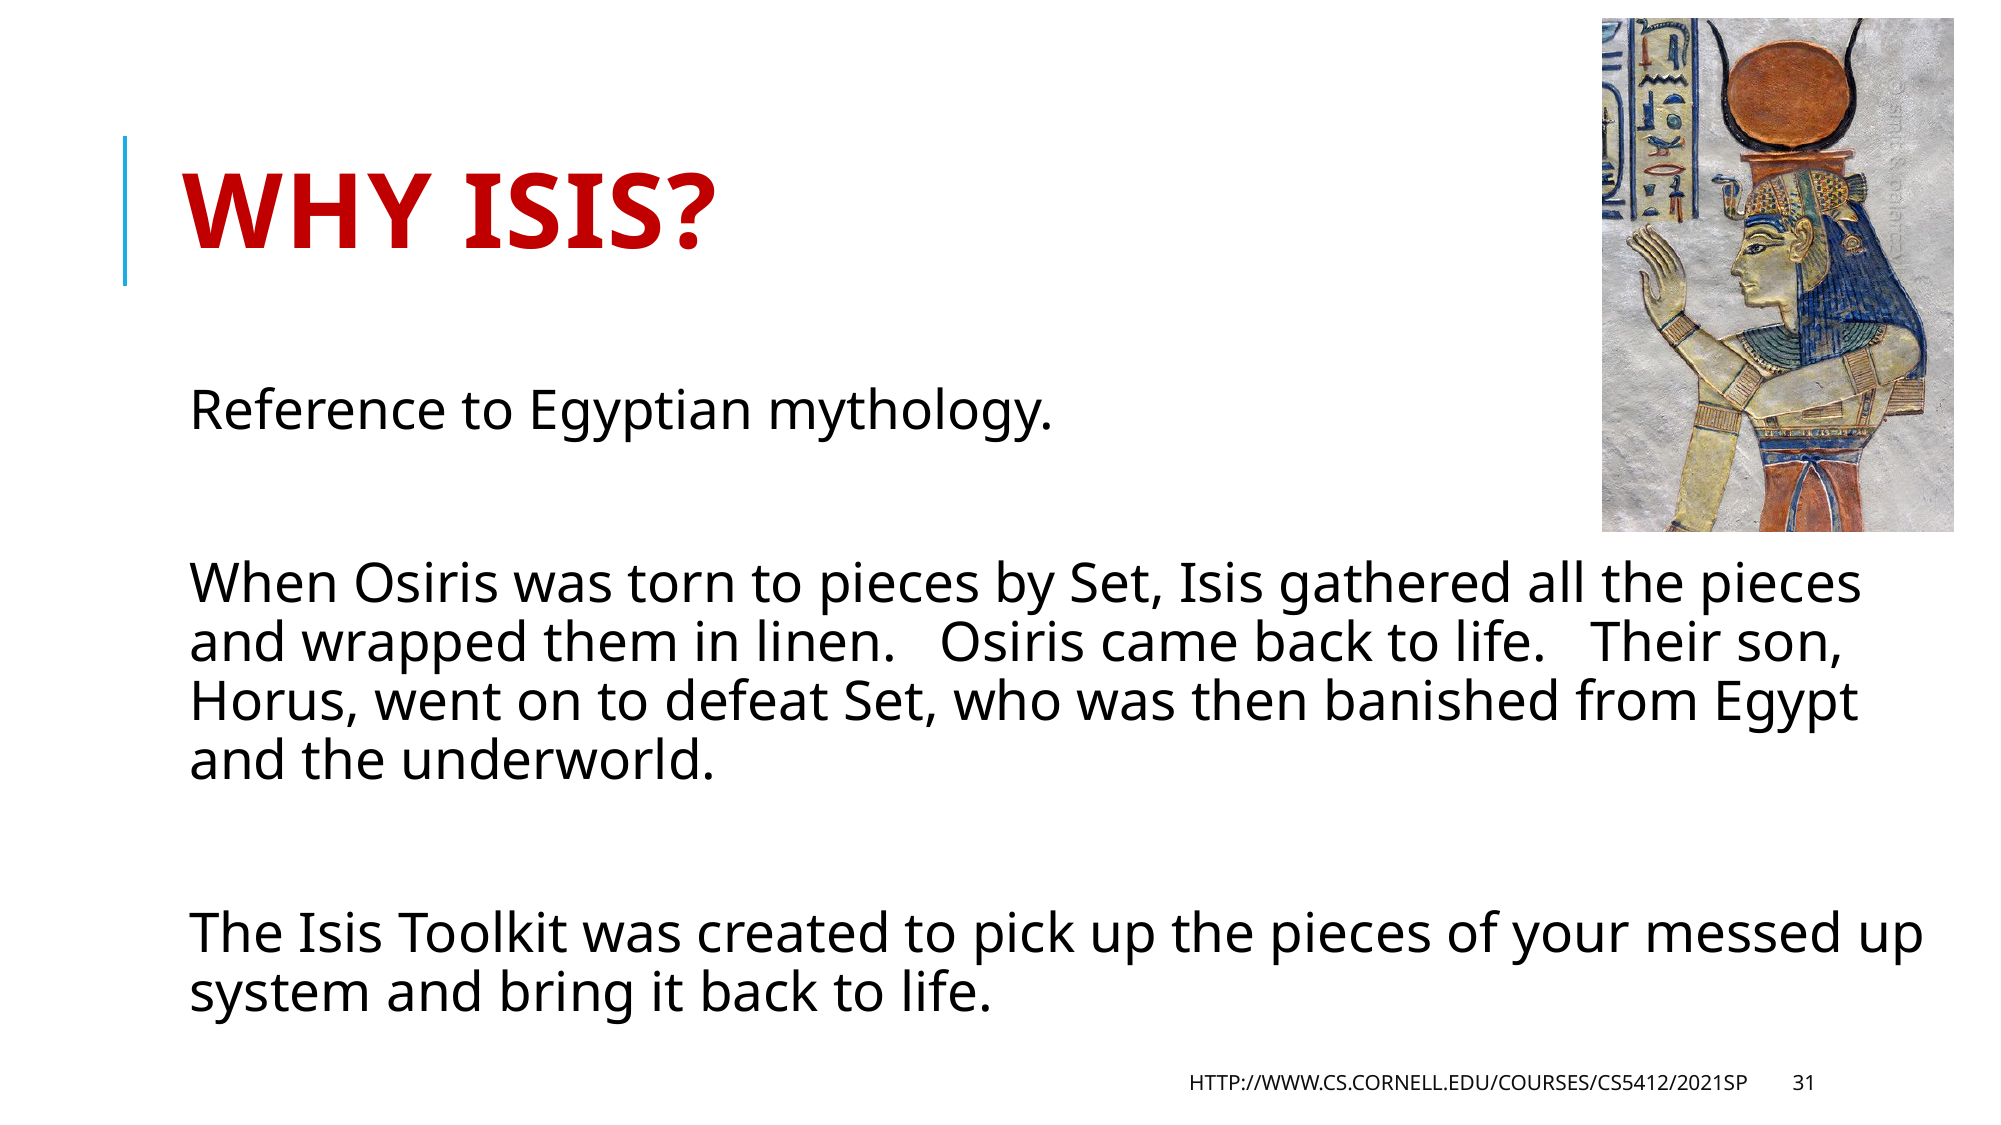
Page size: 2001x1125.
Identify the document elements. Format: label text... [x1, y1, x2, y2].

title Why Isis? [168, 96, 1595, 342]
footer http://www.cs.cornell.edu/courses/cs5412/2021sp [794, 1061, 1763, 1107]
list Reference to Egyptian mythology. When Osiris was torn to pieces by Set, Isis gathered all the pieces and wrapped them in linen. Osiris came back to life. Their son, Horus, went on to defeat Set, who was then banished from Egypt and the underworld. The Isis Toolkit was created to pick up the pieces of your messed up system and bring it back to life. [168, 375, 1938, 1035]
slide_number 31 [1777, 1061, 1938, 1107]
picture [1602, 18, 1954, 533]
